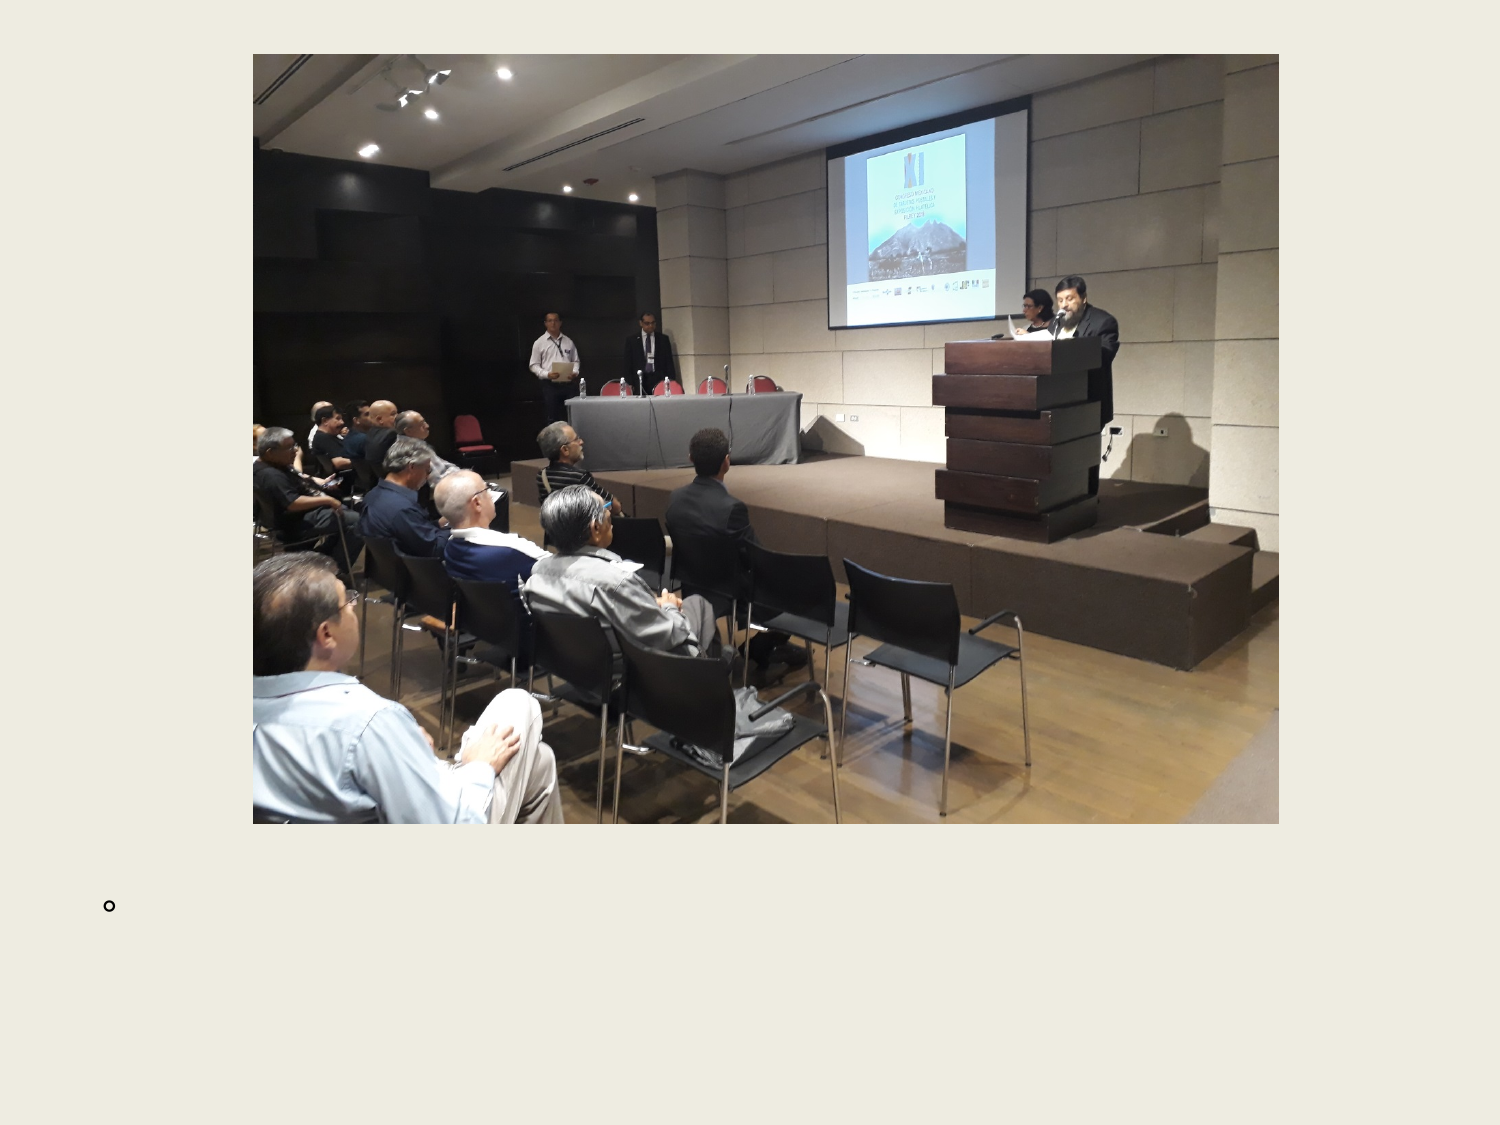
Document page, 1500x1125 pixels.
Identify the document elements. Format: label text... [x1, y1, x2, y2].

picture [253, 54, 1280, 824]
text_box ° [88, 881, 1412, 942]
